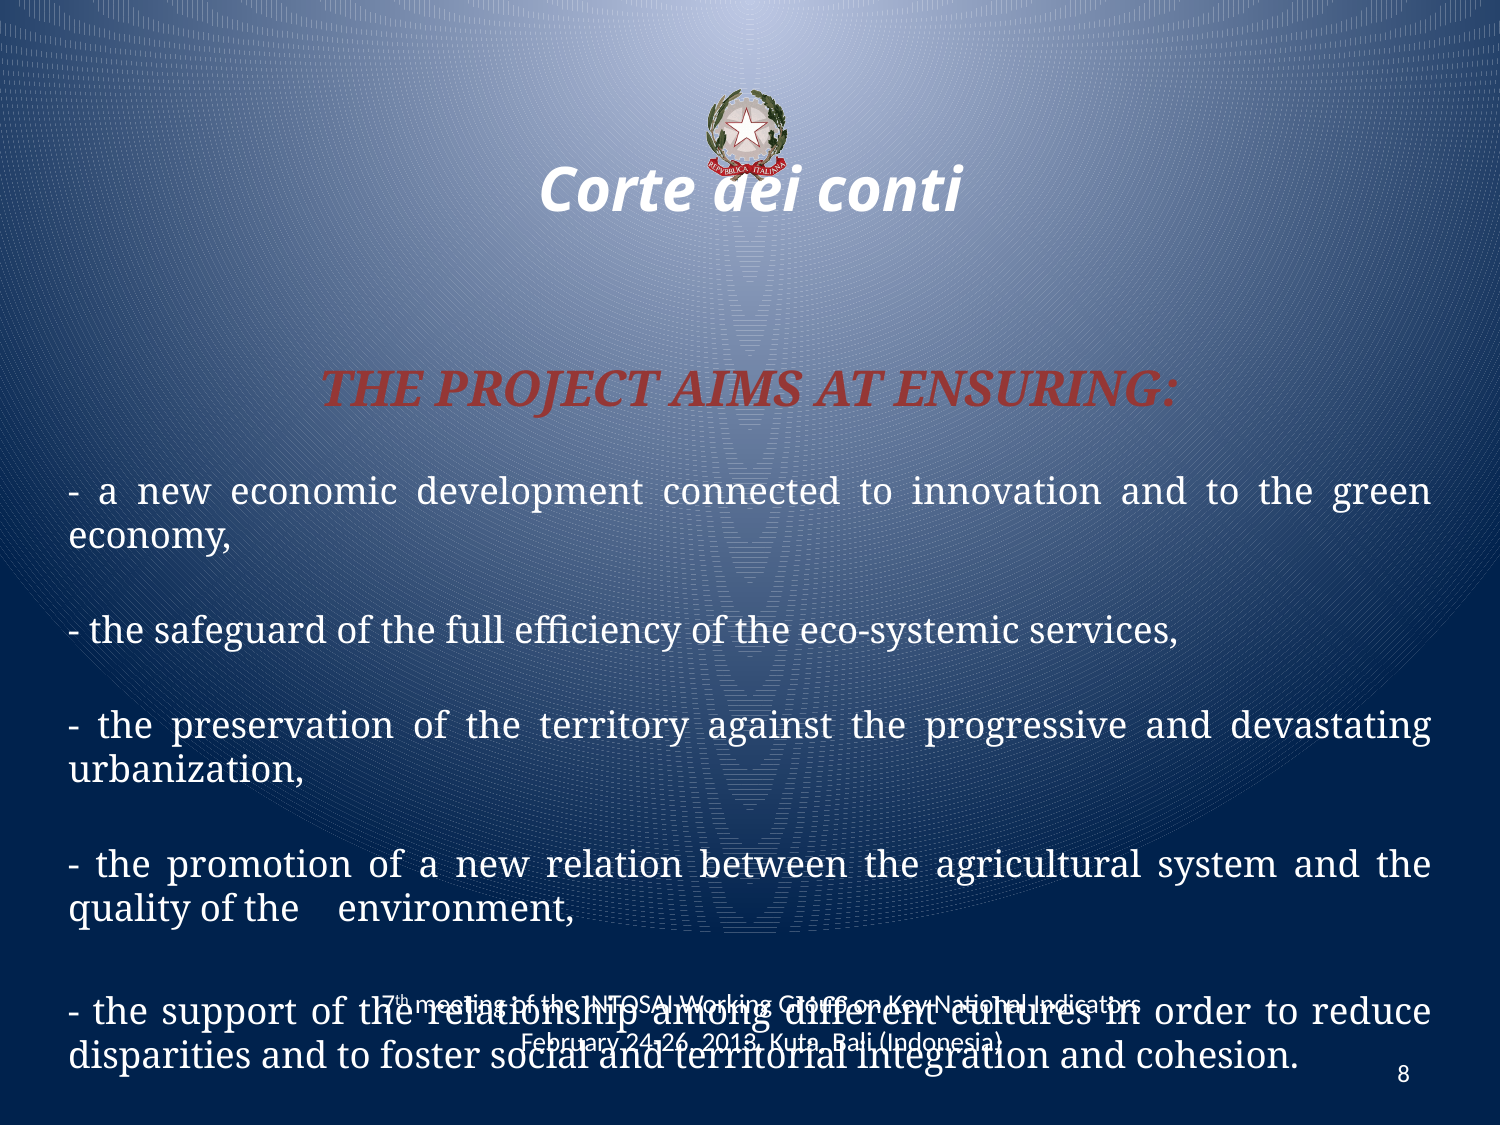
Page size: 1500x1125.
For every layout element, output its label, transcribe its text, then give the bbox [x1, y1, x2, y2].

picture [702, 88, 792, 182]
title Corte dei conti [75, 45, 1425, 233]
list The project aims at ensuring: - a new economic development connected to innovation and to the green economy, - the safeguard of the full efficiency of the eco-systemic services, - the preservation of the territory against the progressive and devastating urbanization, - the promotion of a new relation between the agricultural system and the quality of the environment, - the support of the relationship among different cultures in order to reduce disparities and to foster social and territorial integration and cohesion. [53, 314, 1447, 1106]
slide_number 8 [1074, 1042, 1425, 1103]
text_box 7th meeting of the INTOSAI Working Group on Key National Indicators February 24-26, 2013, Kuta, Bali (Indonesia) [147, 947, 1376, 1066]
